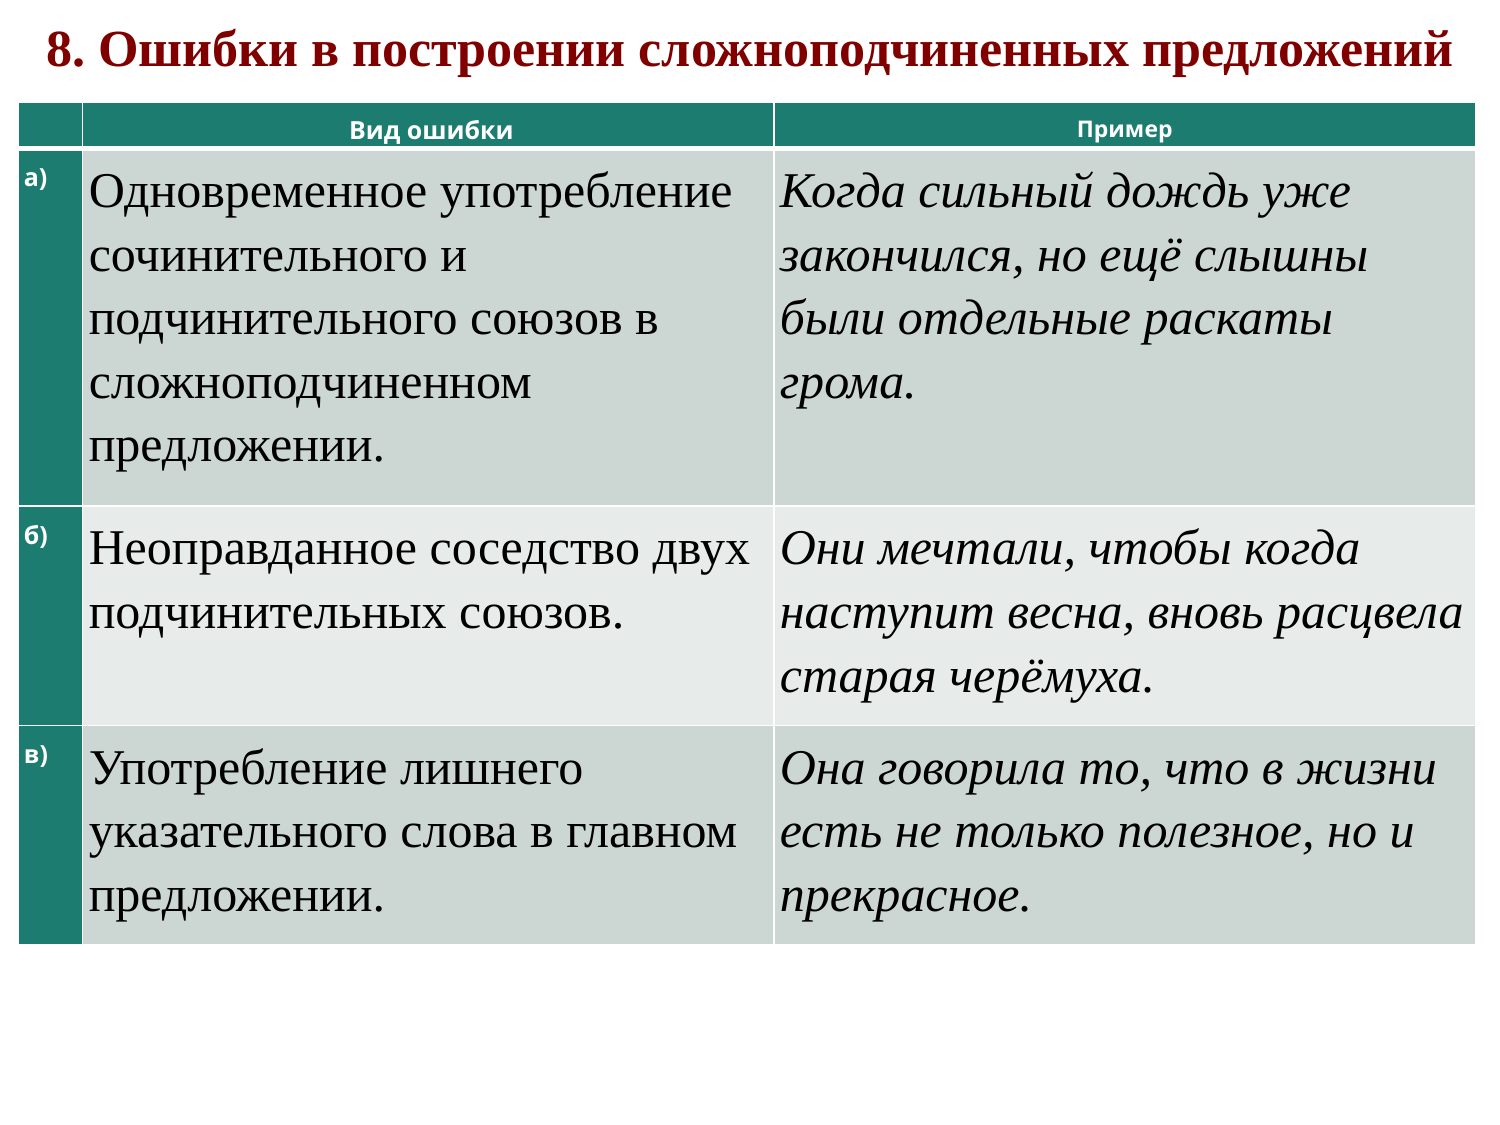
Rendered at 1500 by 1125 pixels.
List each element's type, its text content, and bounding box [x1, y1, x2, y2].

table_cell Они мечтали, чтобы когда наступит весна, вновь расцвела старая черёмуха. [775, 507, 1475, 725]
table_header Пример [775, 103, 1475, 146]
table_cell в) [19, 726, 82, 944]
table_cell а) [19, 151, 82, 505]
table_cell Когда сильный дождь уже закончился, но ещё слышны были отдельные раскаты грома. [775, 151, 1475, 505]
text_box 8. Ошибки в построении сложноподчиненных предложений [17, 7, 1483, 85]
table_cell Неоправданное соседство двух подчинительных союзов. [83, 507, 773, 725]
table_cell б) [19, 507, 82, 725]
table_header [19, 103, 82, 146]
table_cell Употребление лишнего указательного слова в главном предложении. [83, 726, 773, 944]
table_cell Она говорила то, что в жизни есть не только полезное, но и прекрасное. [775, 726, 1475, 944]
table_cell Одновременное употребление сочинительного и подчинительного союзов в сложноподчиненном предложении. [83, 151, 773, 505]
table_header Вид ошибки [83, 103, 773, 146]
